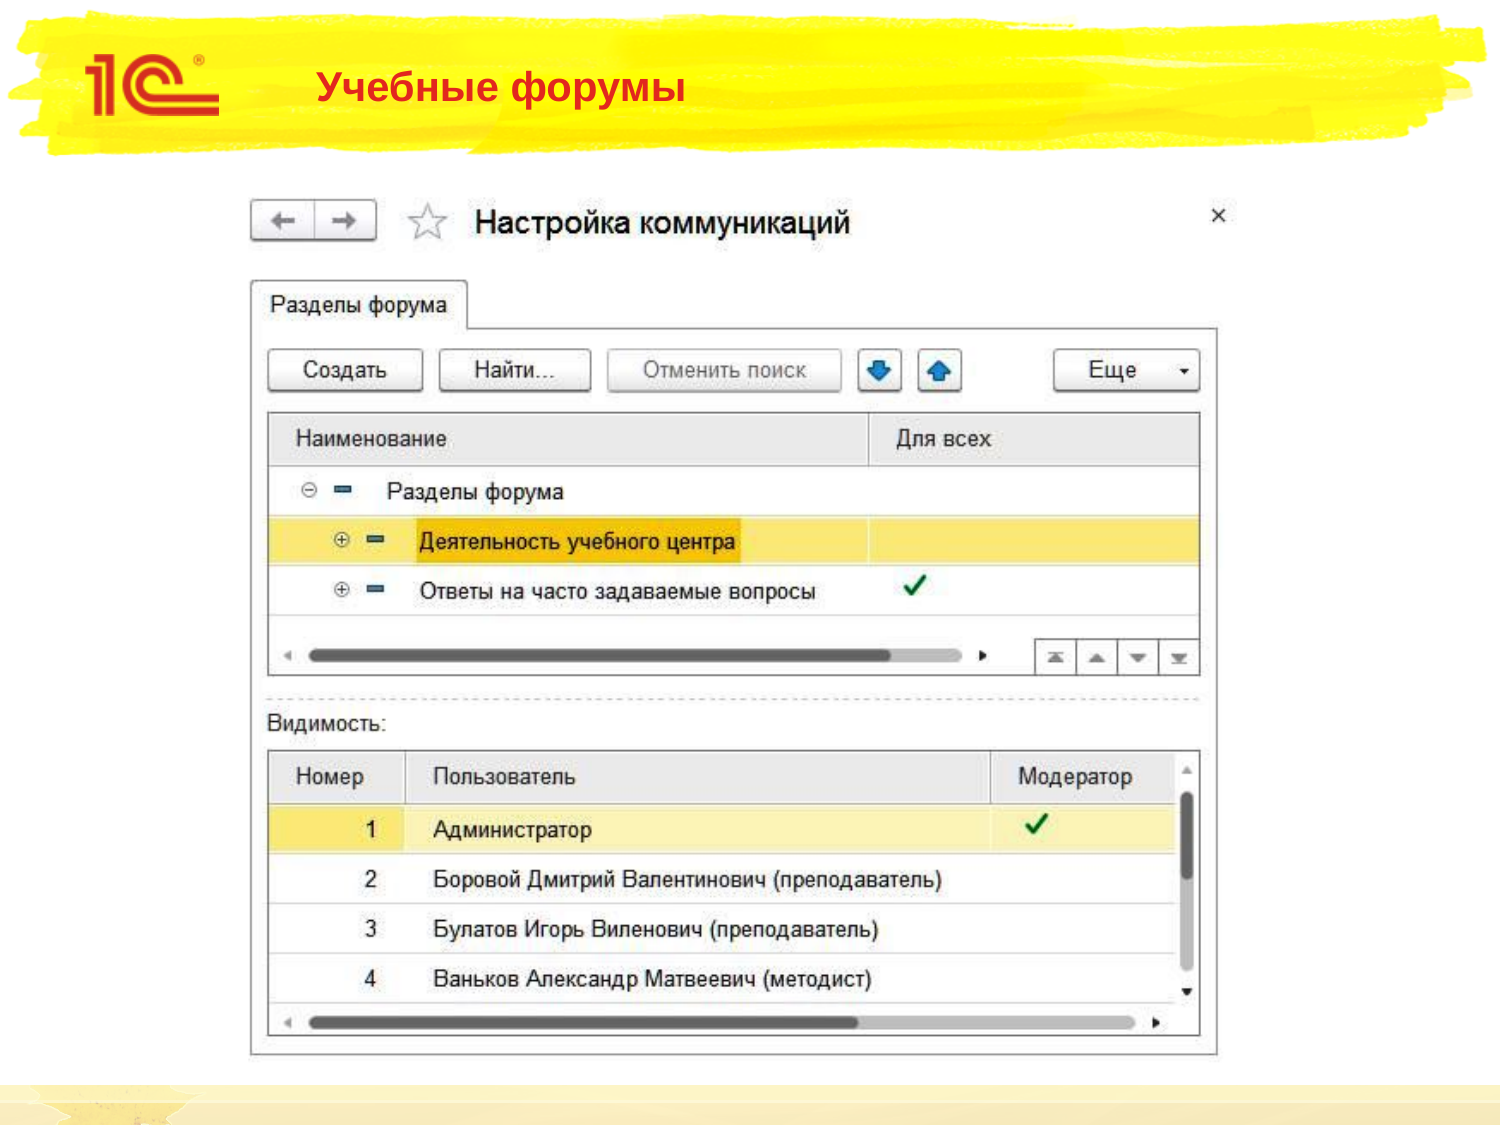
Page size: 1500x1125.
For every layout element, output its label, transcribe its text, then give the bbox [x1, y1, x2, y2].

picture [0, 0, 1500, 1125]
title Учебные форумы [301, 31, 904, 149]
